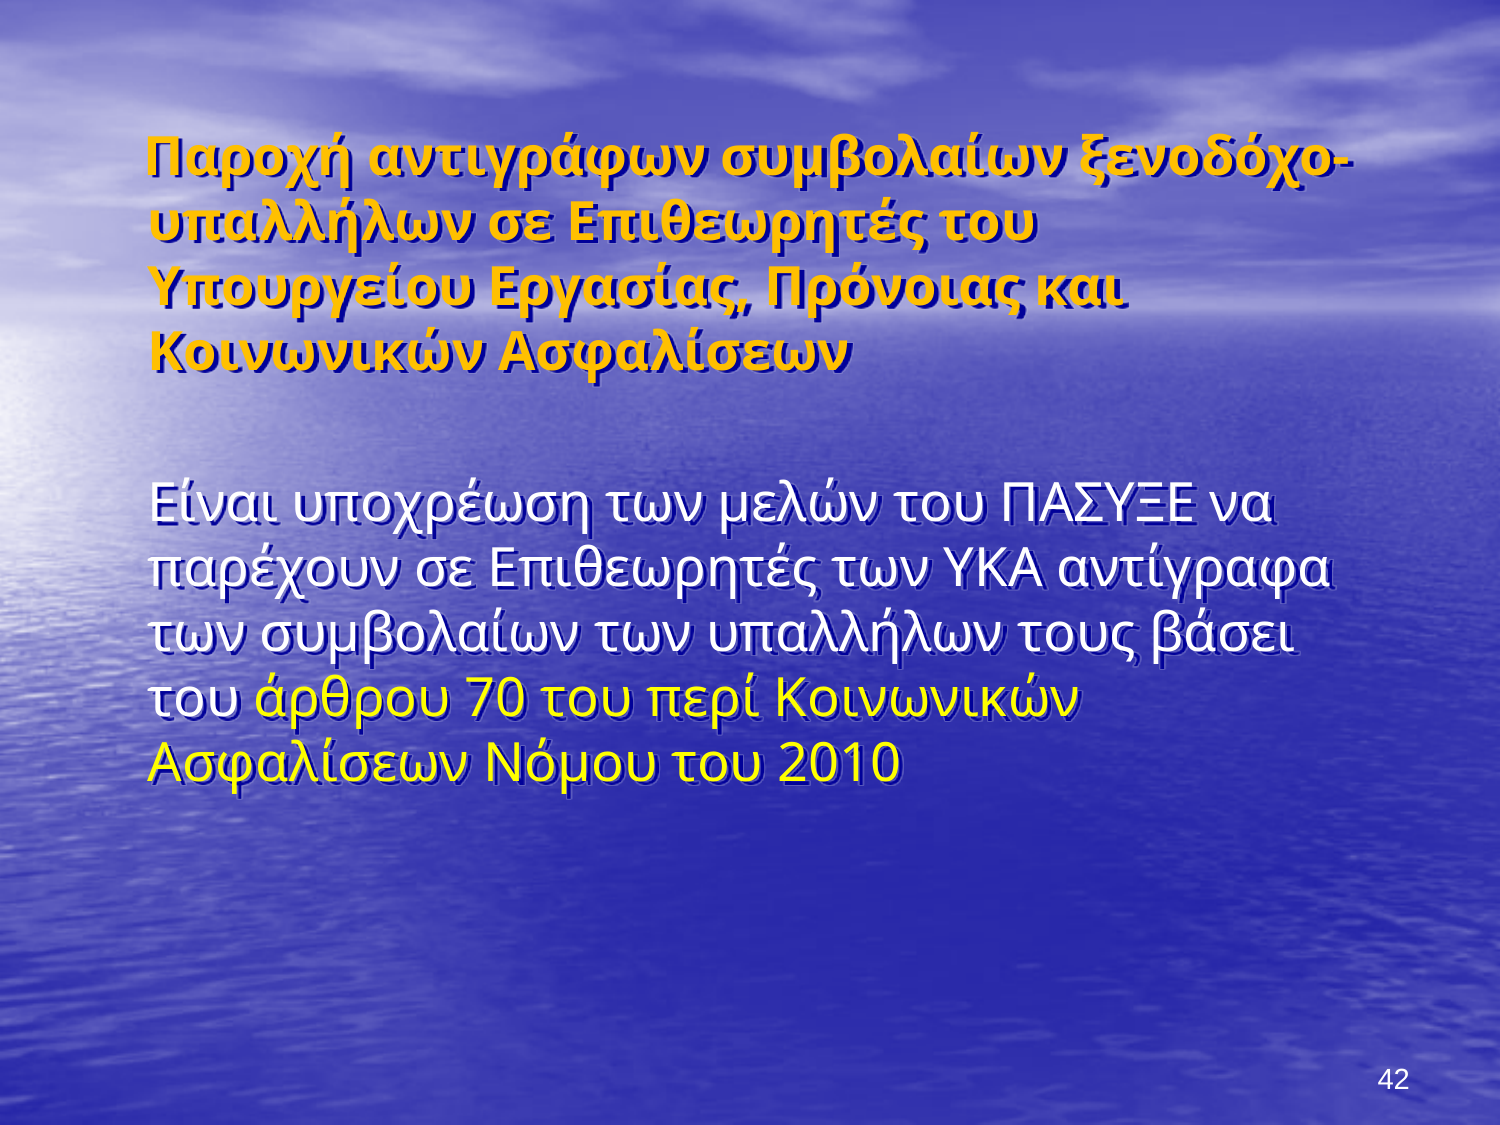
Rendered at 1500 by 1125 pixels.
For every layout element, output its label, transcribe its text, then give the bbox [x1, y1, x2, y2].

list Παροχή αντιγράφων συμβολαίων ξενοδόχο-υπαλλήλων σε Επιθεωρητές του Υπουργείου Εργασίας, Πρόνοιας και Κοινωνικών Ασφαλίσεων Είναι υποχρέωση των μελών του ΠΑΣΥΞΕ να παρέχουν σε Επιθεωρητές των ΥΚΑ αντίγραφα των συμβολαίων των υπαλλήλων τους βάσει του άρθρου 70 του περί Κοινωνικών Ασφαλίσεων Νόμου του 2010 [76, 113, 1389, 1000]
slide_number 42 [1074, 1024, 1426, 1103]
